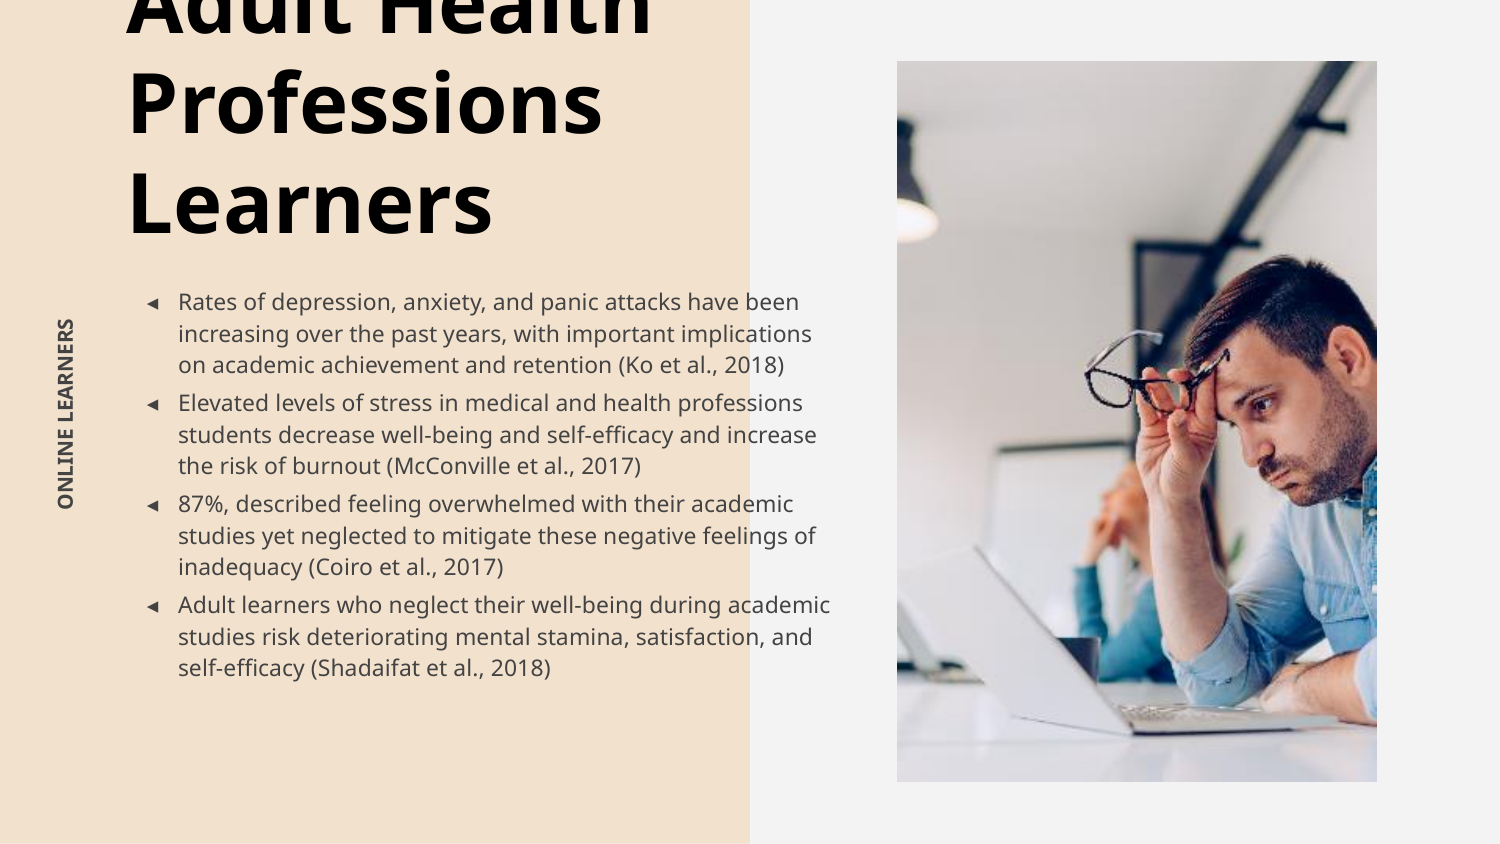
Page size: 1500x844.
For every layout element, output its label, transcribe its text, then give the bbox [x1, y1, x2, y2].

title ONLINE LEARNERS [17, 62, 112, 767]
picture [896, 61, 1377, 783]
text_box Adult Health Professions Learners [112, 31, 980, 266]
subtitle Rates of depression, anxiety, and panic attacks have been increasing over the past years, with important implications on academic achievement and retention (Ko et al., 2018) Elevated levels of stress in medical and health professions students decrease well-being and self-efficacy and increase the risk of burnout (McConville et al., 2017) 87%, described feeling overwhelmed with their academic studies yet neglected to mitigate these negative feelings of inadequacy (Coiro et al., 2017) Adult learners who neglect their well-being during academic studies risk deteriorating mental stamina, satisfaction, and self-efficacy (Shadaifat et al., 2018) [123, 287, 850, 716]
